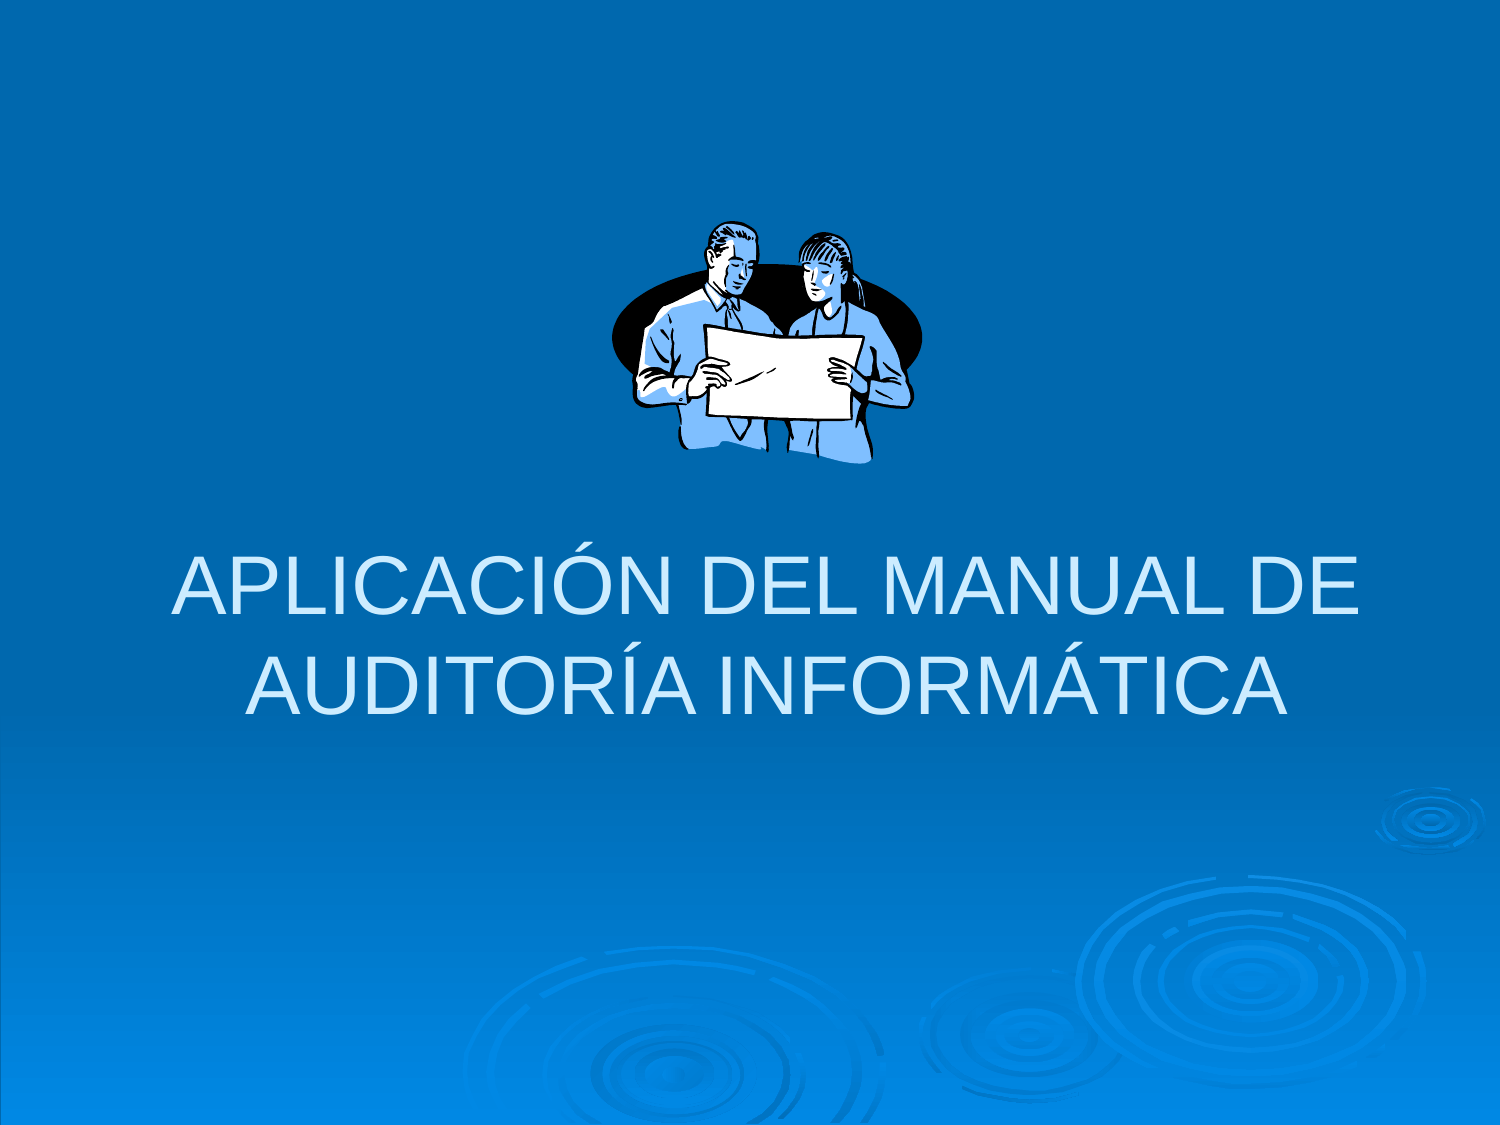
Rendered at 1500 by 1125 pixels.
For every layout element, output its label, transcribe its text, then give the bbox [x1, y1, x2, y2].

title APLICACIÓN DEL MANUAL DE AUDITORÍA INFORMÁTICA [112, 550, 1423, 712]
picture [612, 219, 923, 475]
